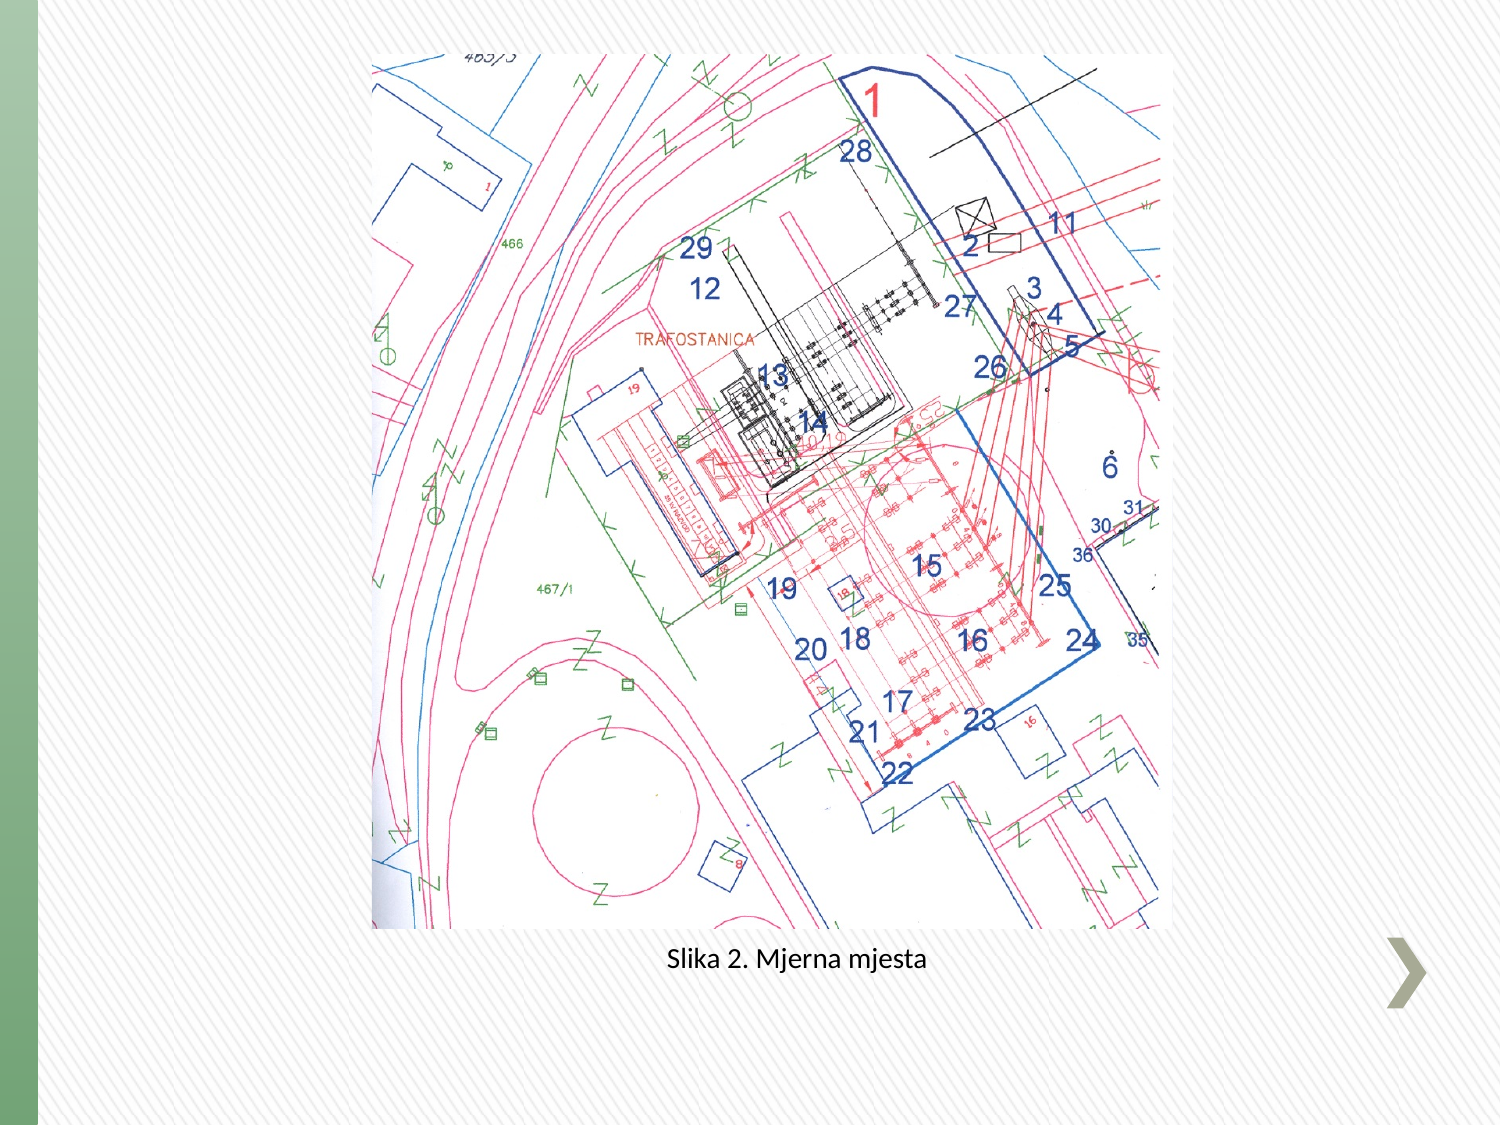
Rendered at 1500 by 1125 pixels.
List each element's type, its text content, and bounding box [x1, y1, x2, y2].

text_box Slika 2. Mjerna mjesta [513, 942, 1081, 982]
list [371, 54, 1176, 929]
